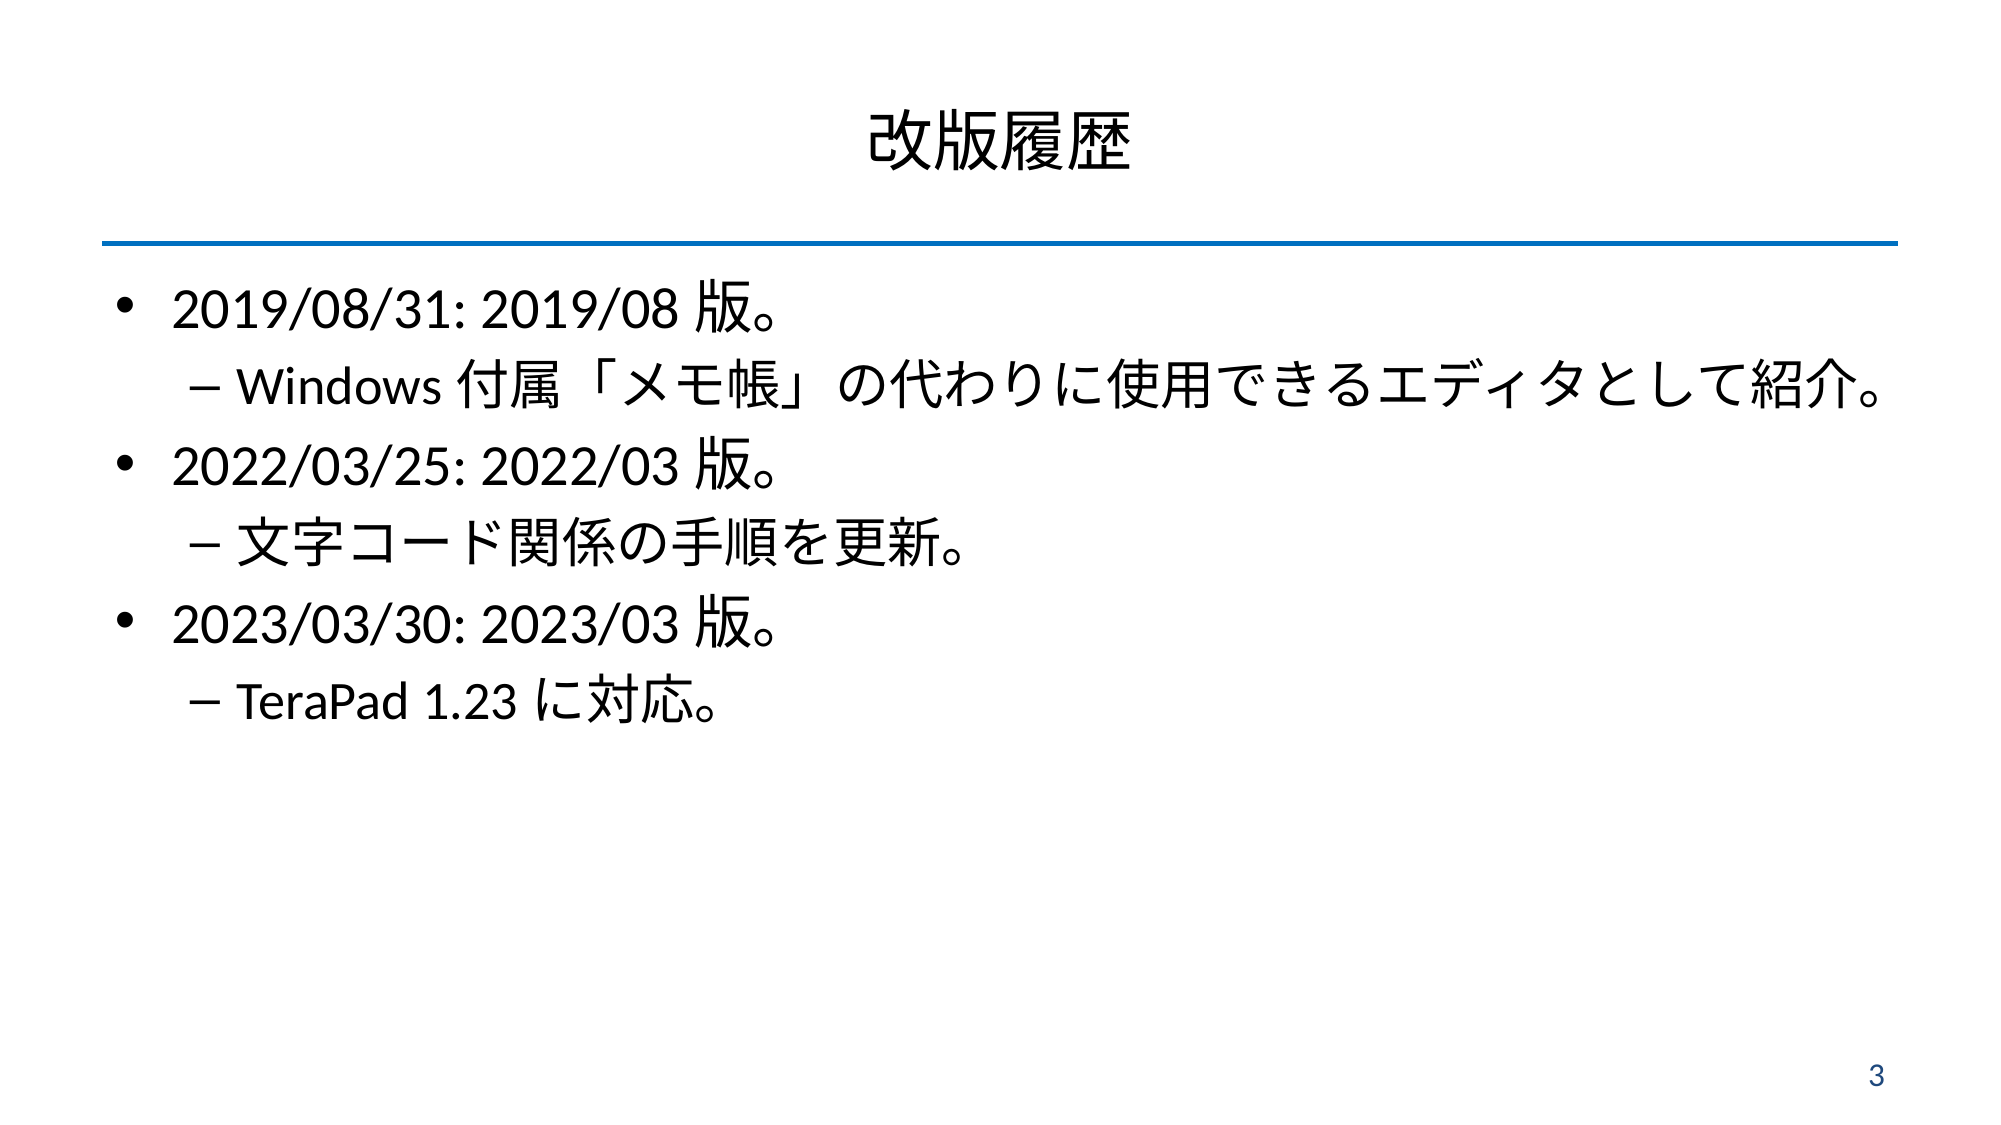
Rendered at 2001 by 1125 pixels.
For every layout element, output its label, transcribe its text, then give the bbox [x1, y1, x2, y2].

title 改版履歴 [99, 45, 1900, 233]
list 2019/08/31: 2019/08版。 Windows付属「メモ帳」の代わりに使用できるエディタとして紹介。 2022/03/25: 2022/03版。 文字コード関係の手順を更新。 2023/03/30: 2023/03版。 TeraPad 1.23に対応。 [99, 262, 1900, 1005]
slide_number 3 [1433, 1042, 1900, 1103]
